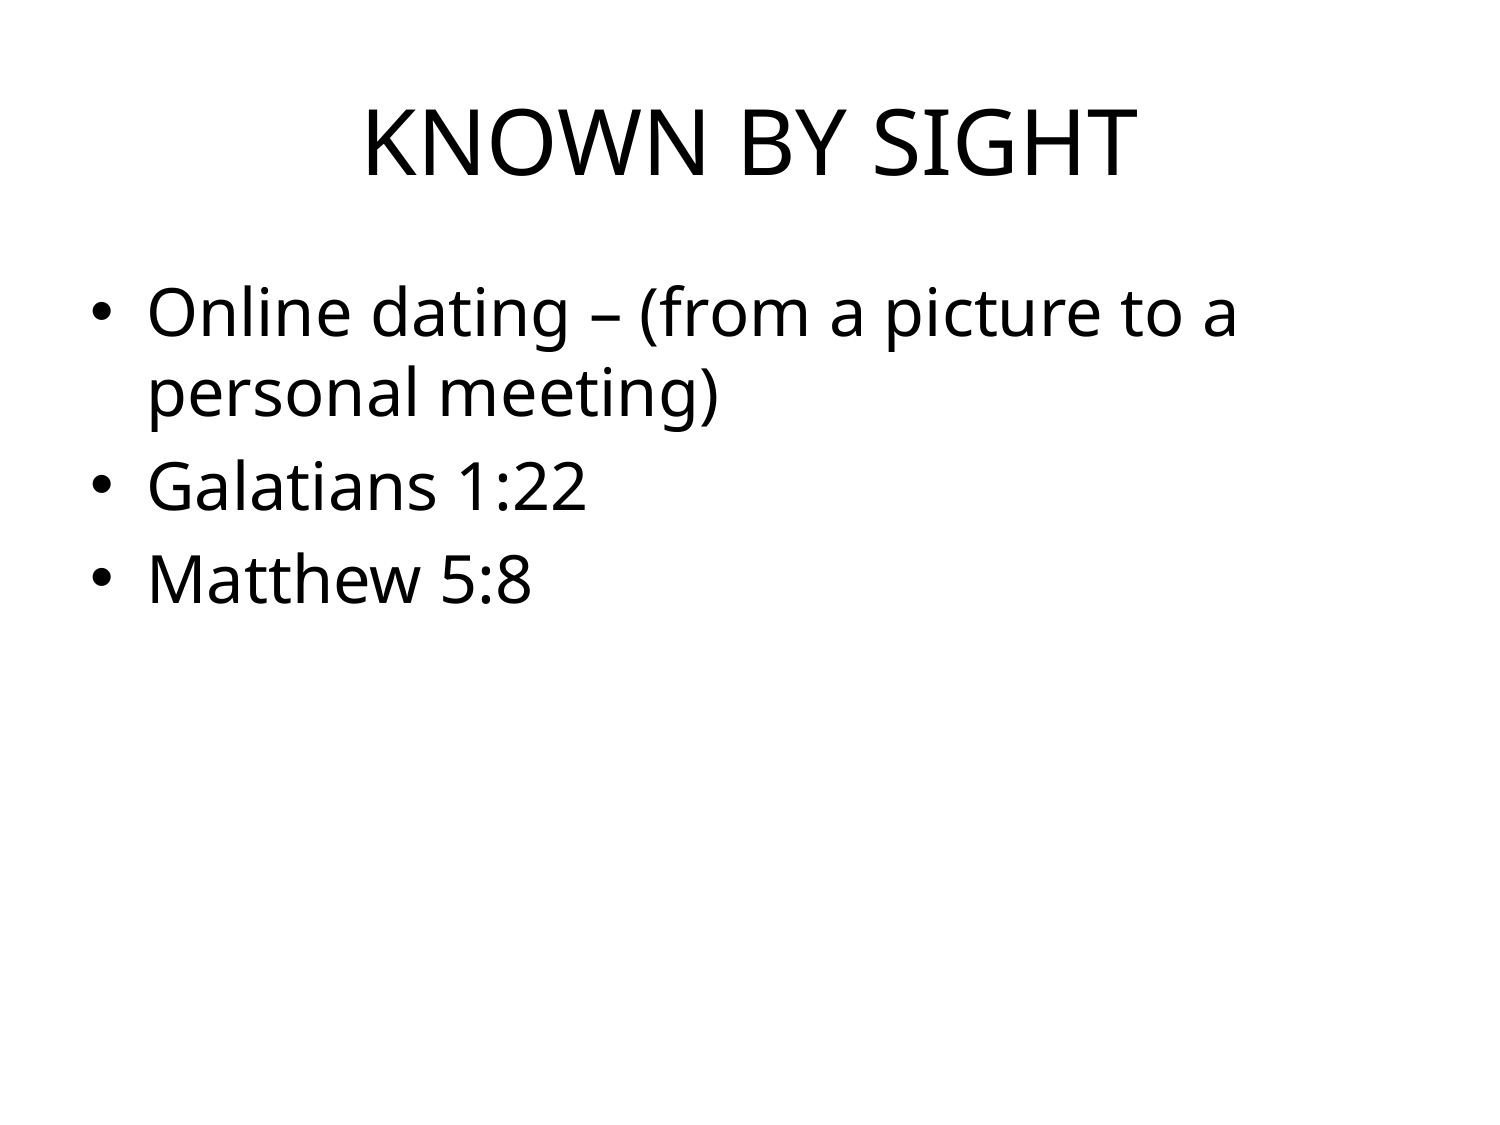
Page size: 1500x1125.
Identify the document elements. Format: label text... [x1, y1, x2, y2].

title KNOWN BY SIGHT [75, 45, 1425, 233]
list Online dating – (from a picture to a personal meeting) Galatians 1:22 Matthew 5:8 [75, 262, 1425, 1005]
